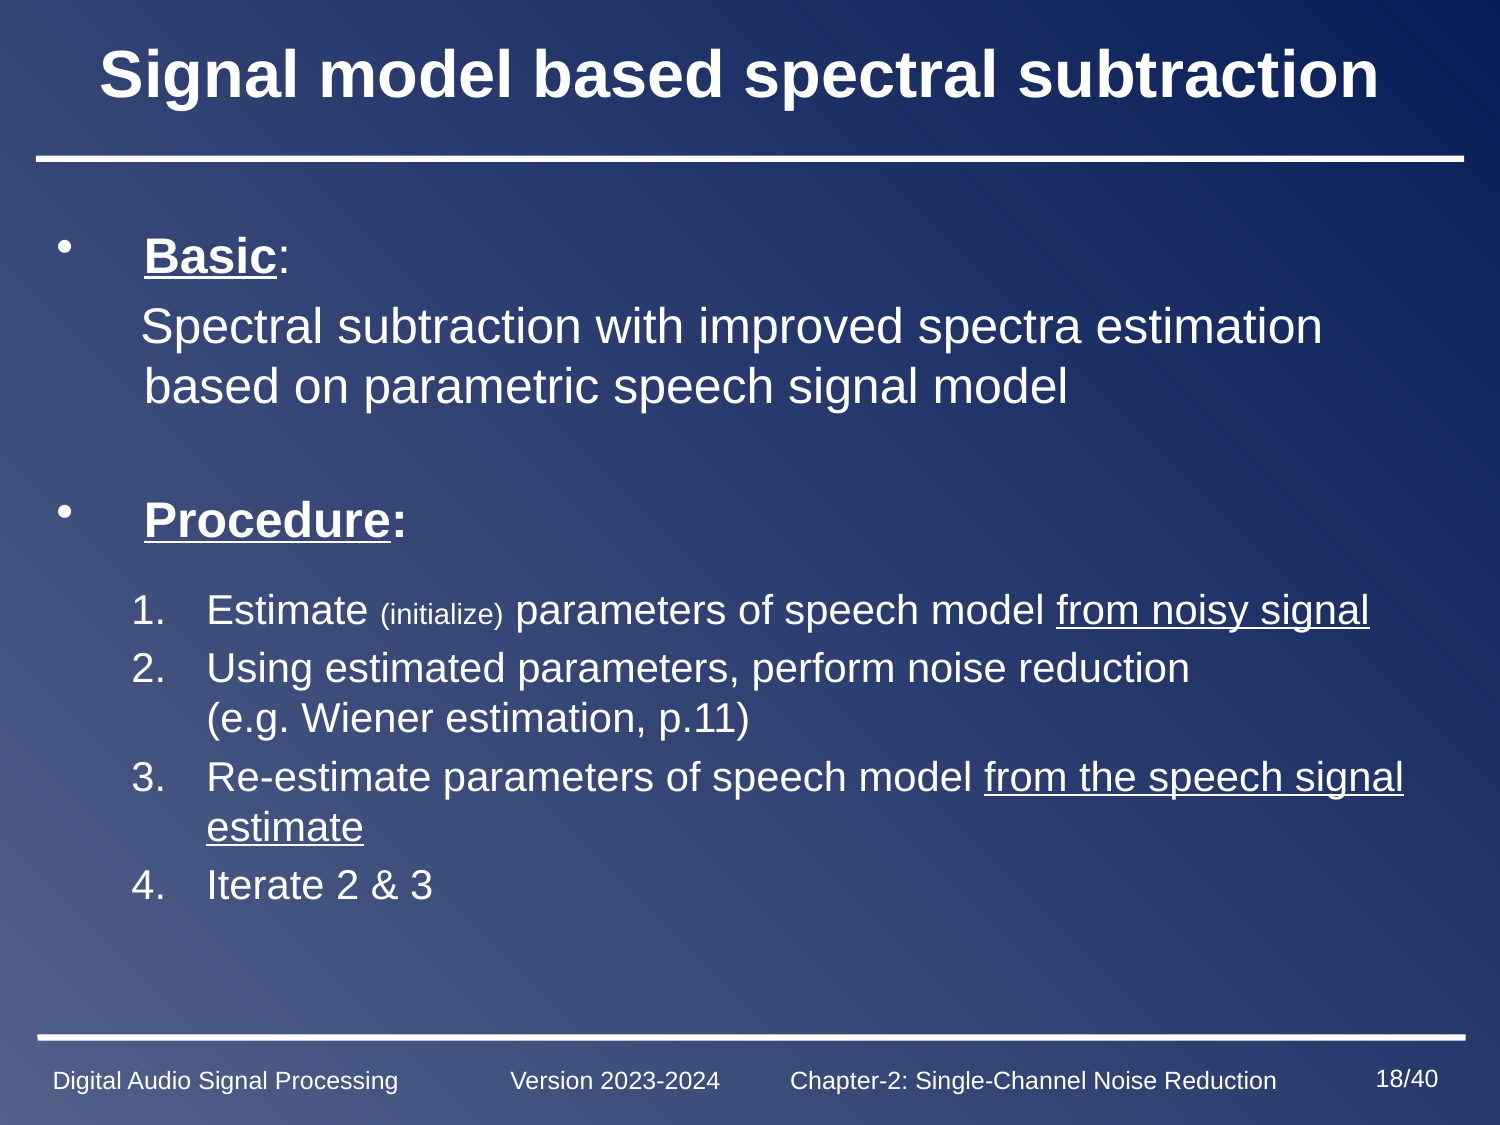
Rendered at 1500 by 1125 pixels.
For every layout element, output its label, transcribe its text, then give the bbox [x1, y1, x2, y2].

title Signal model based spectral subtraction [0, 15, 1500, 144]
list Basic: Spectral subtraction with improved spectra estimation based on parametric speech signal model Procedure: Estimate (initialize) parameters of speech model from noisy signal Using estimated parameters, perform noise reduction (e.g. Wiener estimation, p.11) Re-estimate parameters of speech model from the speech signal estimate Iterate 2 & 3 [41, 160, 1492, 1029]
